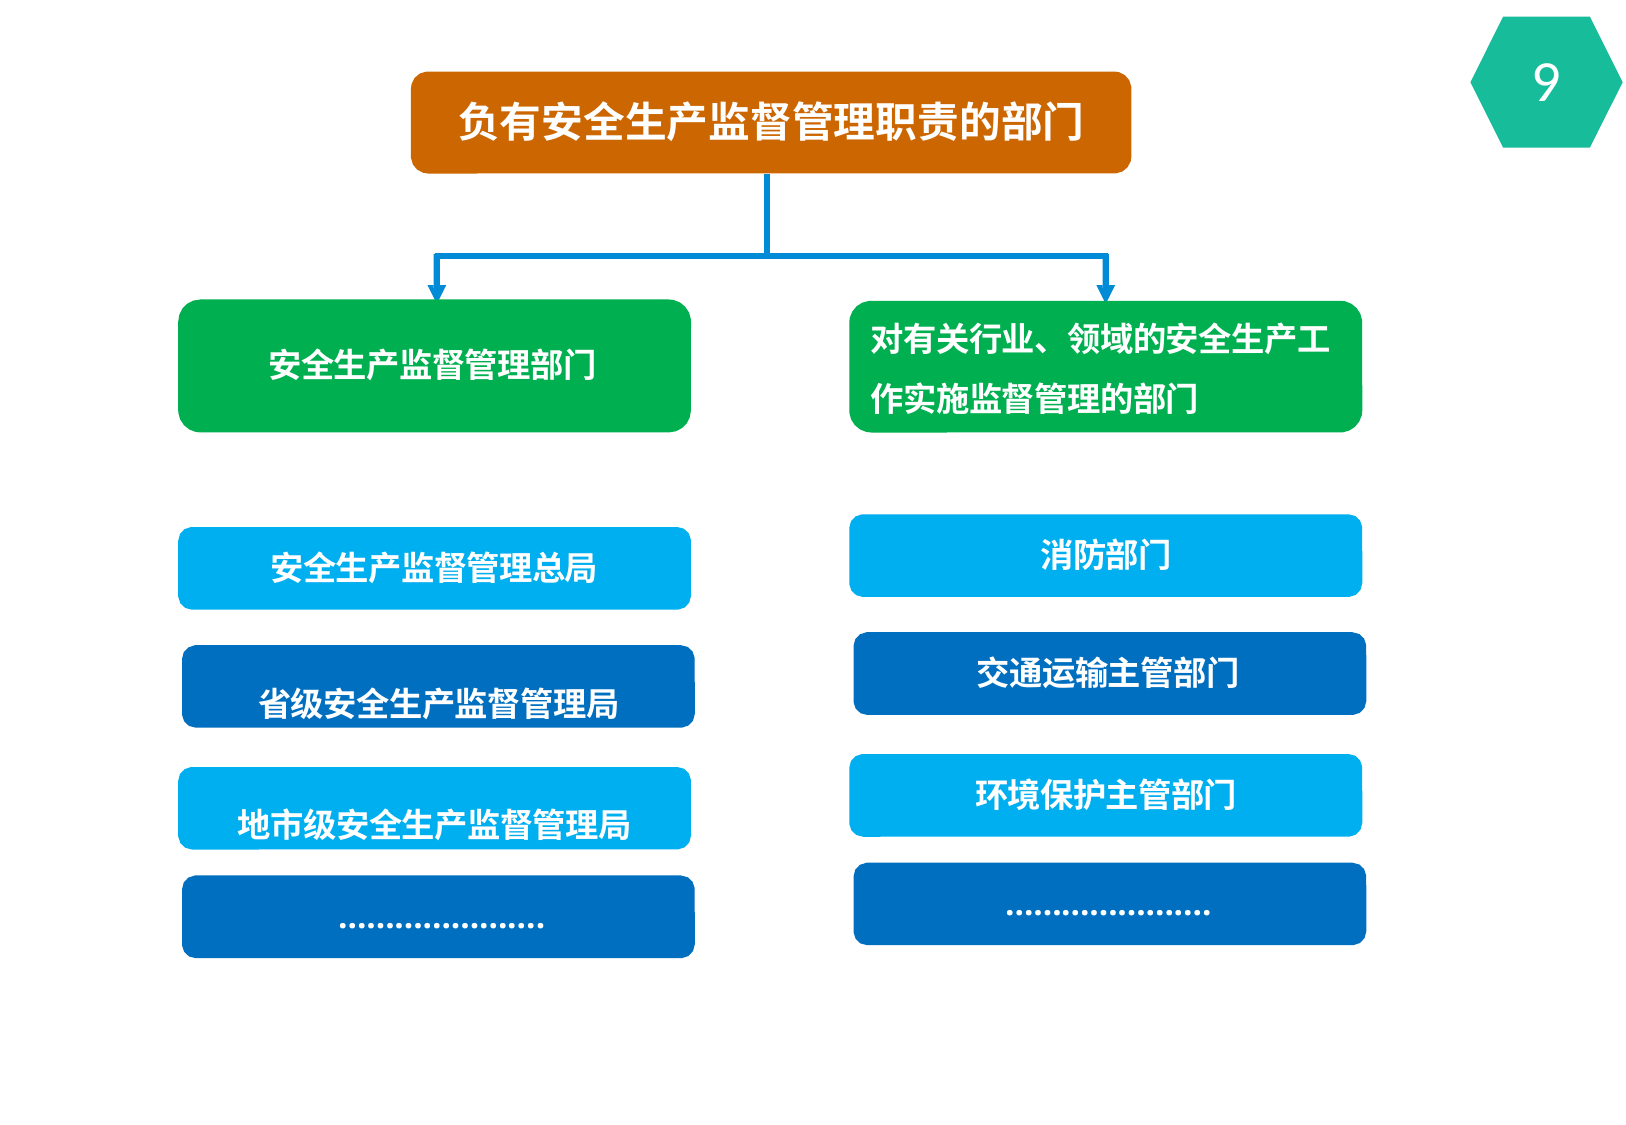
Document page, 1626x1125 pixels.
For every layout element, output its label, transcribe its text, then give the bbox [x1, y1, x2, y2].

text_box [849, 754, 970, 837]
text_box [178, 527, 692, 610]
text_box 安全生产监督管理部门 [266, 344, 603, 385]
text_box [178, 299, 692, 433]
text_box [853, 862, 1367, 946]
text_box [1245, 754, 1363, 837]
text_box 负有安全生产监督管理职责的部门 [456, 95, 1087, 146]
text_box [182, 645, 232, 728]
text_box [1245, 632, 1367, 715]
text_box [849, 514, 1363, 597]
text_box 消防部门 交通运输主管部门 环境保护主管部门 …………………. [970, 534, 1245, 923]
text_box 9 [1529, 43, 1564, 114]
text_box [853, 632, 970, 715]
text_box 安全生产监督管理总局 省级安全生产监督管理局 地市级安全生产监督管理局 …………………. [232, 547, 637, 936]
text_box 对有关行业、领域的安全生产工 作实施监督管理的部门 [868, 298, 1339, 419]
text_box [637, 645, 695, 728]
text_box [410, 71, 1132, 174]
text_box [1470, 16, 1623, 148]
text_box [637, 767, 692, 850]
text_box [849, 300, 1363, 433]
text_box [1096, 253, 1116, 298]
text_box [427, 253, 447, 299]
text_box [182, 875, 695, 959]
text_box [178, 767, 232, 850]
